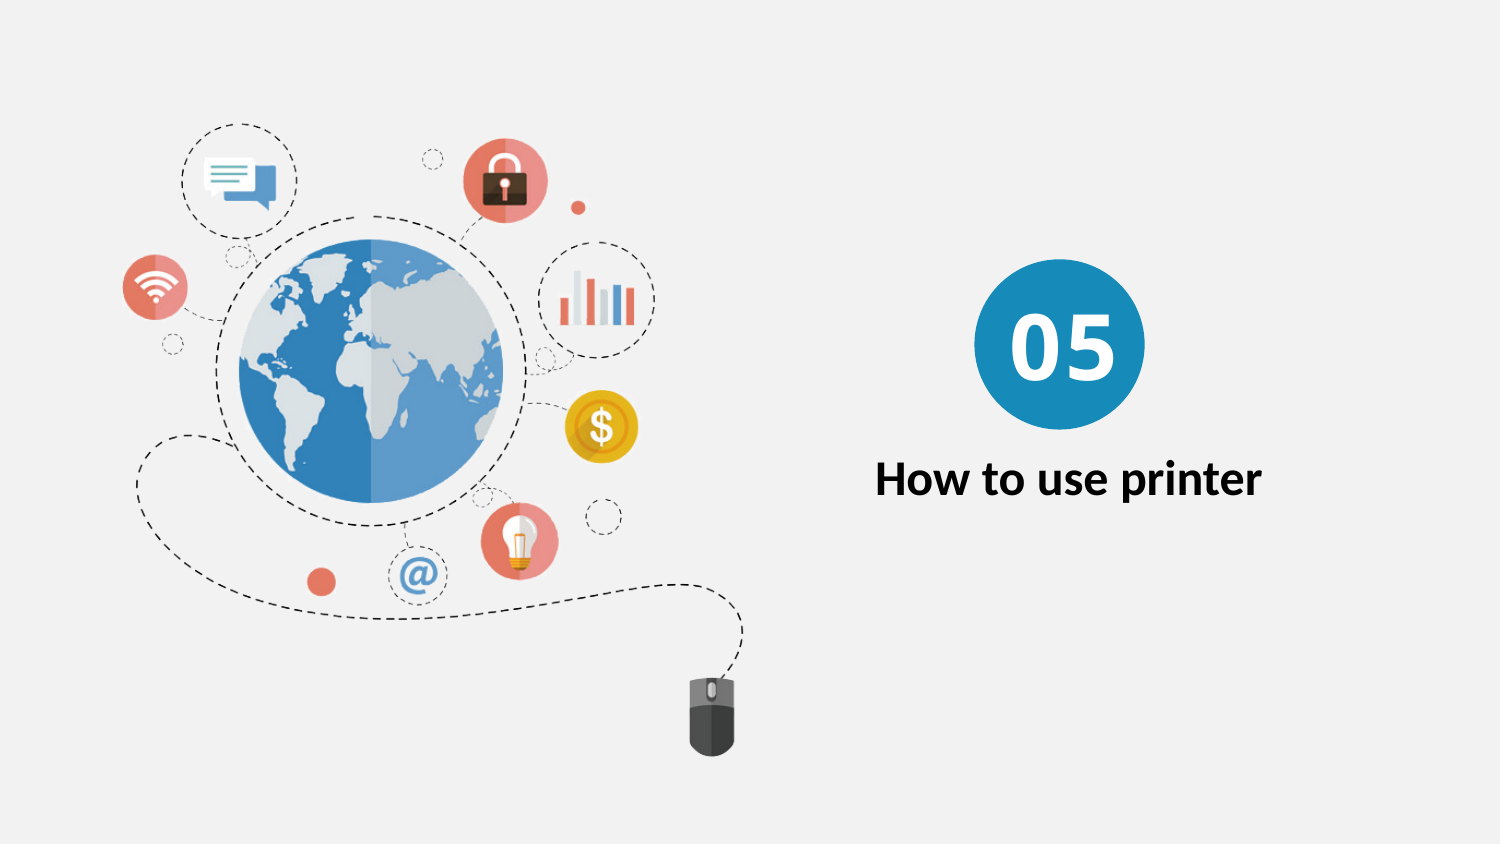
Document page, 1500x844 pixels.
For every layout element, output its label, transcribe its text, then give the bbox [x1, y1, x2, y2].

text_box How to use printer [856, 445, 1282, 506]
text_box 05 [935, 282, 1192, 404]
picture [76, 90, 786, 802]
text_box [998, 257, 1121, 282]
text_box [995, 404, 1124, 432]
